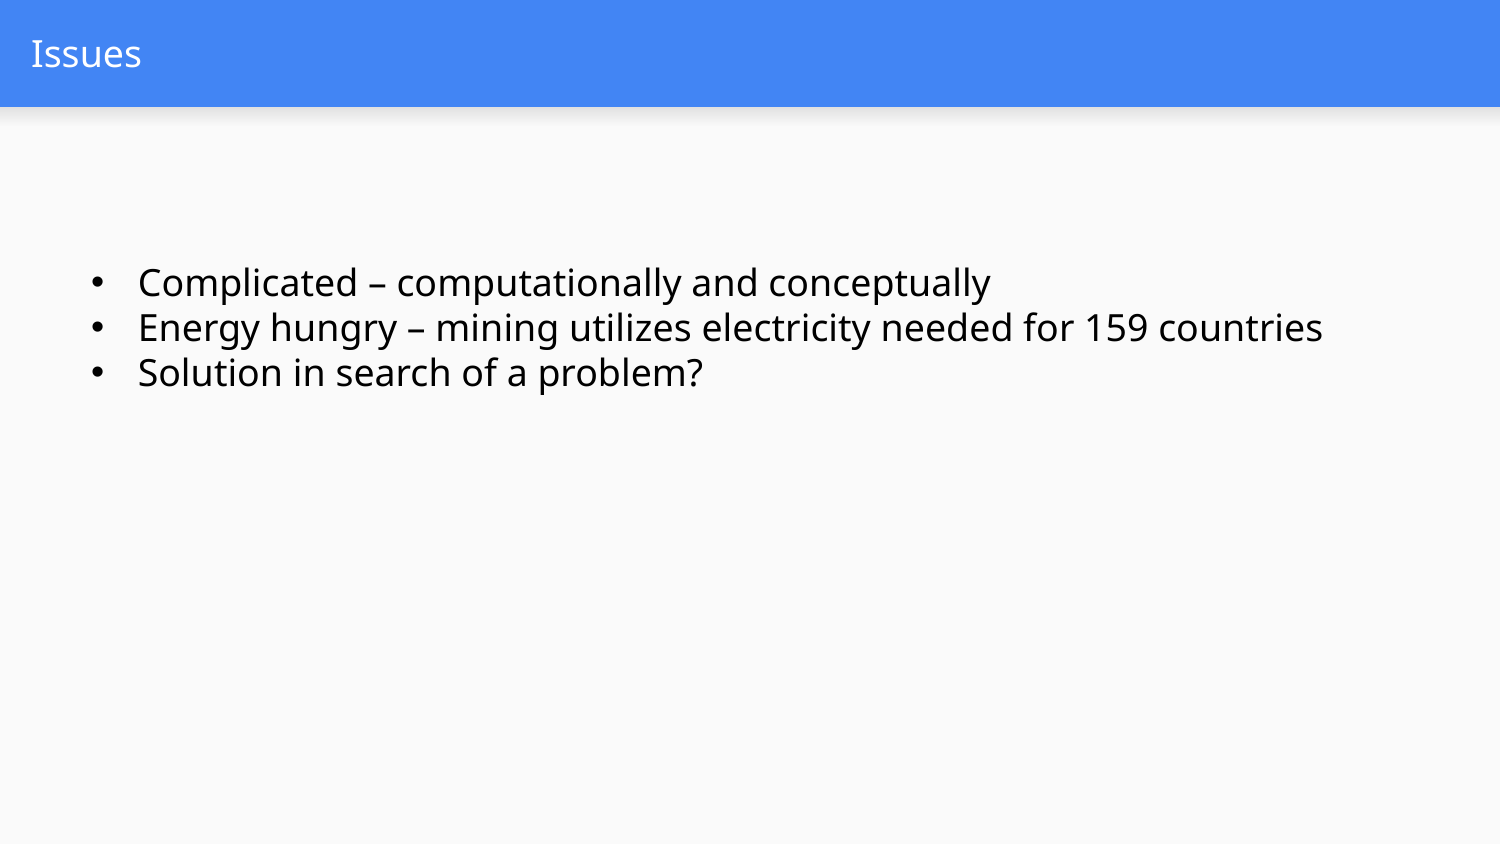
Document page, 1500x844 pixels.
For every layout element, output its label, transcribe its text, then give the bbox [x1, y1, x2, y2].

title Issues [16, 2, 1464, 102]
text_box Complicated – computationally and conceptually Energy hungry – mining utilizes electricity needed for 159 countries Solution in search of a problem? [76, 251, 1340, 437]
